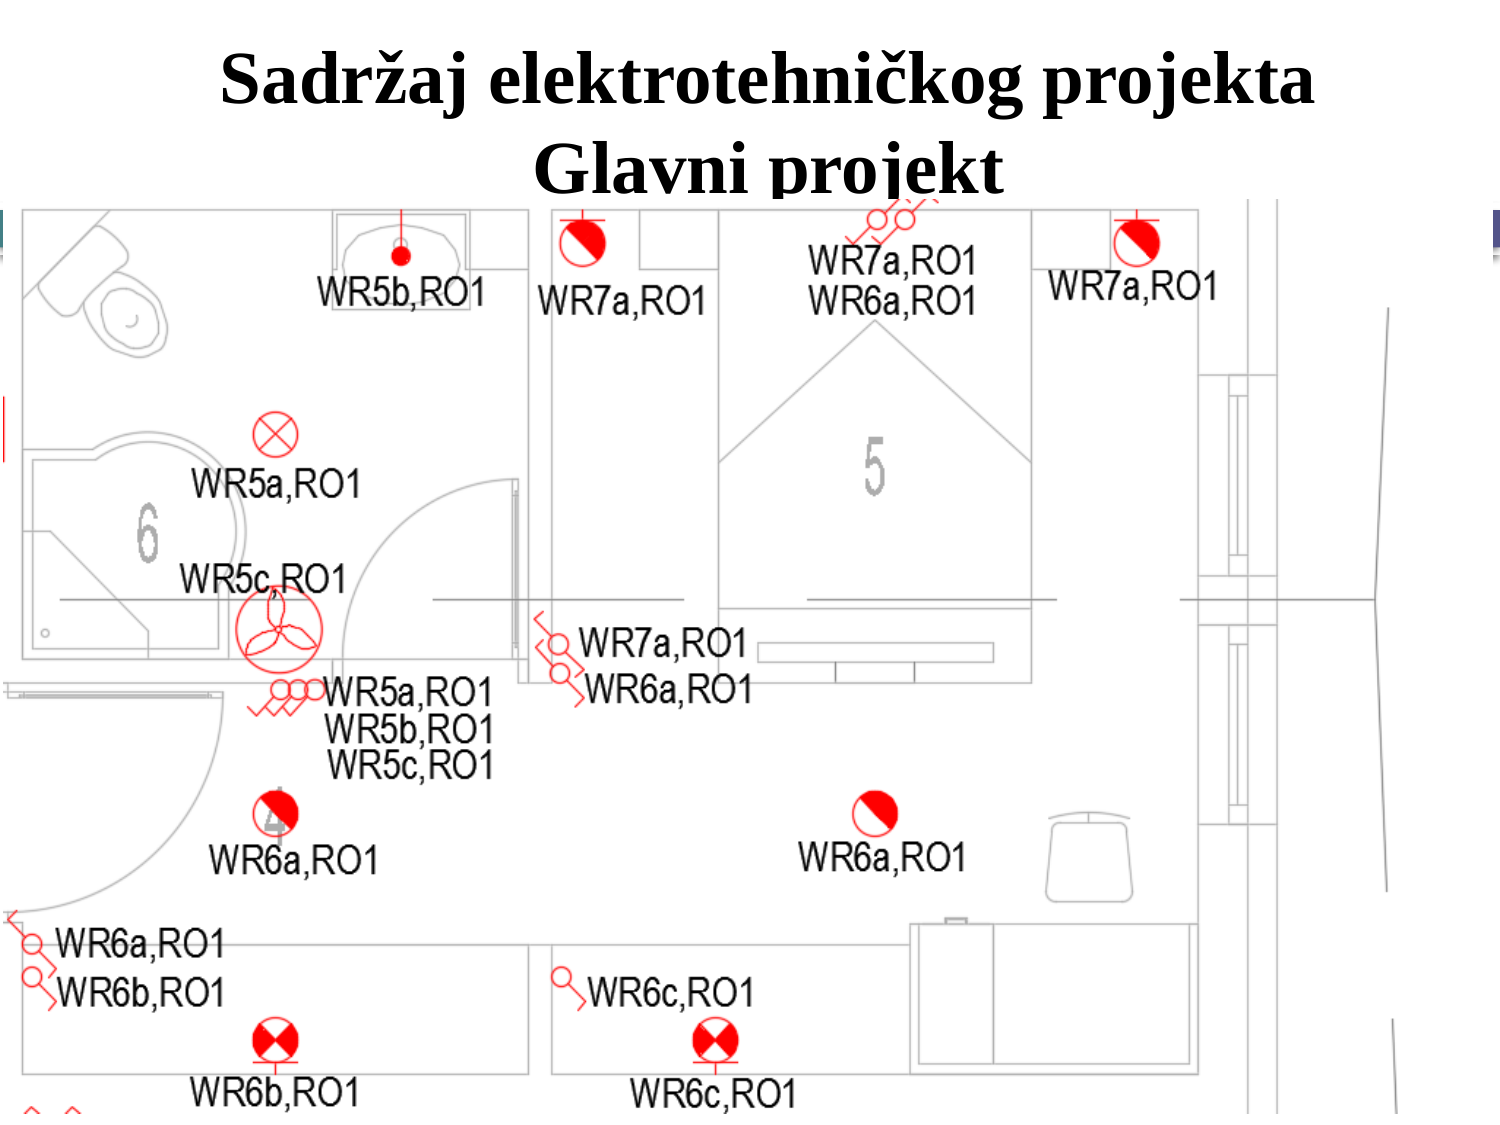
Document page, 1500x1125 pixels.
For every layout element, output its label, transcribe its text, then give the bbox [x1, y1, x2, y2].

title Sadržaj elektrotehničkog projekta Glavni projekt [99, 150, 1438, 199]
title Sadržaj elektrotehničkog projekta Glavni projekt [99, 37, 1438, 148]
picture [3, 199, 1493, 1115]
